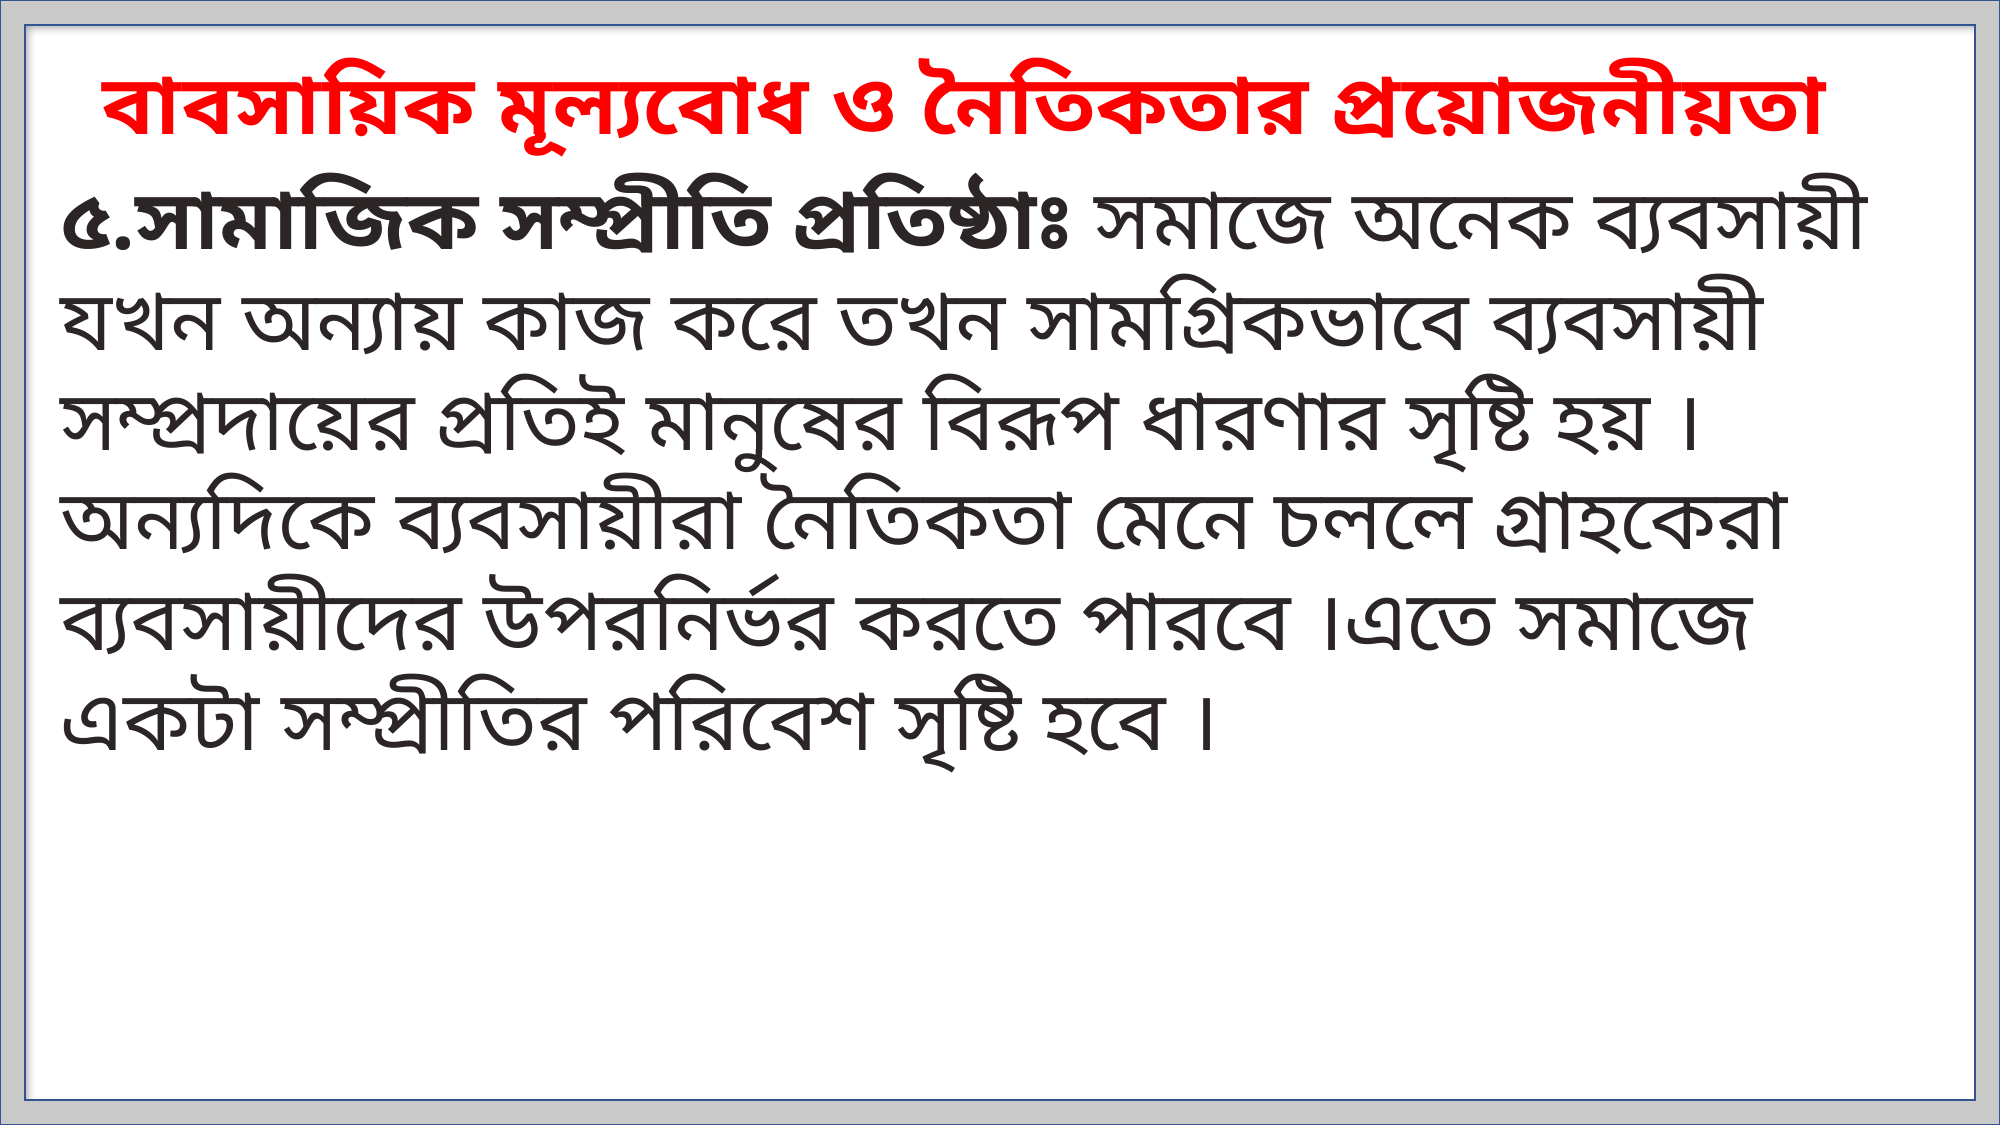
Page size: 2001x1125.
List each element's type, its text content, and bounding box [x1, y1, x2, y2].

text_box বাবসায়িক মূল্যবোধ ও নৈতিকতার প্রয়োজনীয়তা [0, 43, 1929, 159]
text_box [0, 0, 2000, 1125]
text_box ৫.সামাজিক সম্প্রীতি প্রতিষ্ঠাঃ সমাজে অনেক ব্যবসায়ী যখন অন্যায় কাজ করে তখন সামগ্রিকভাবে ব্যবসায়ী সম্প্রদায়ের প্রতিই মানুষের বিরূপ ধারণার সৃষ্টি হয় ।অন্যদিকে ব্যবসায়ীরা নৈতিকতা মেনে চললে গ্রাহকেরা ব্যবসায়ীদের উপরনির্ভর করতে পারবে ।এতে সমাজে একটা সম্প্রীতির পরিবেশ সৃষ্টি হবে । [45, 159, 1953, 774]
